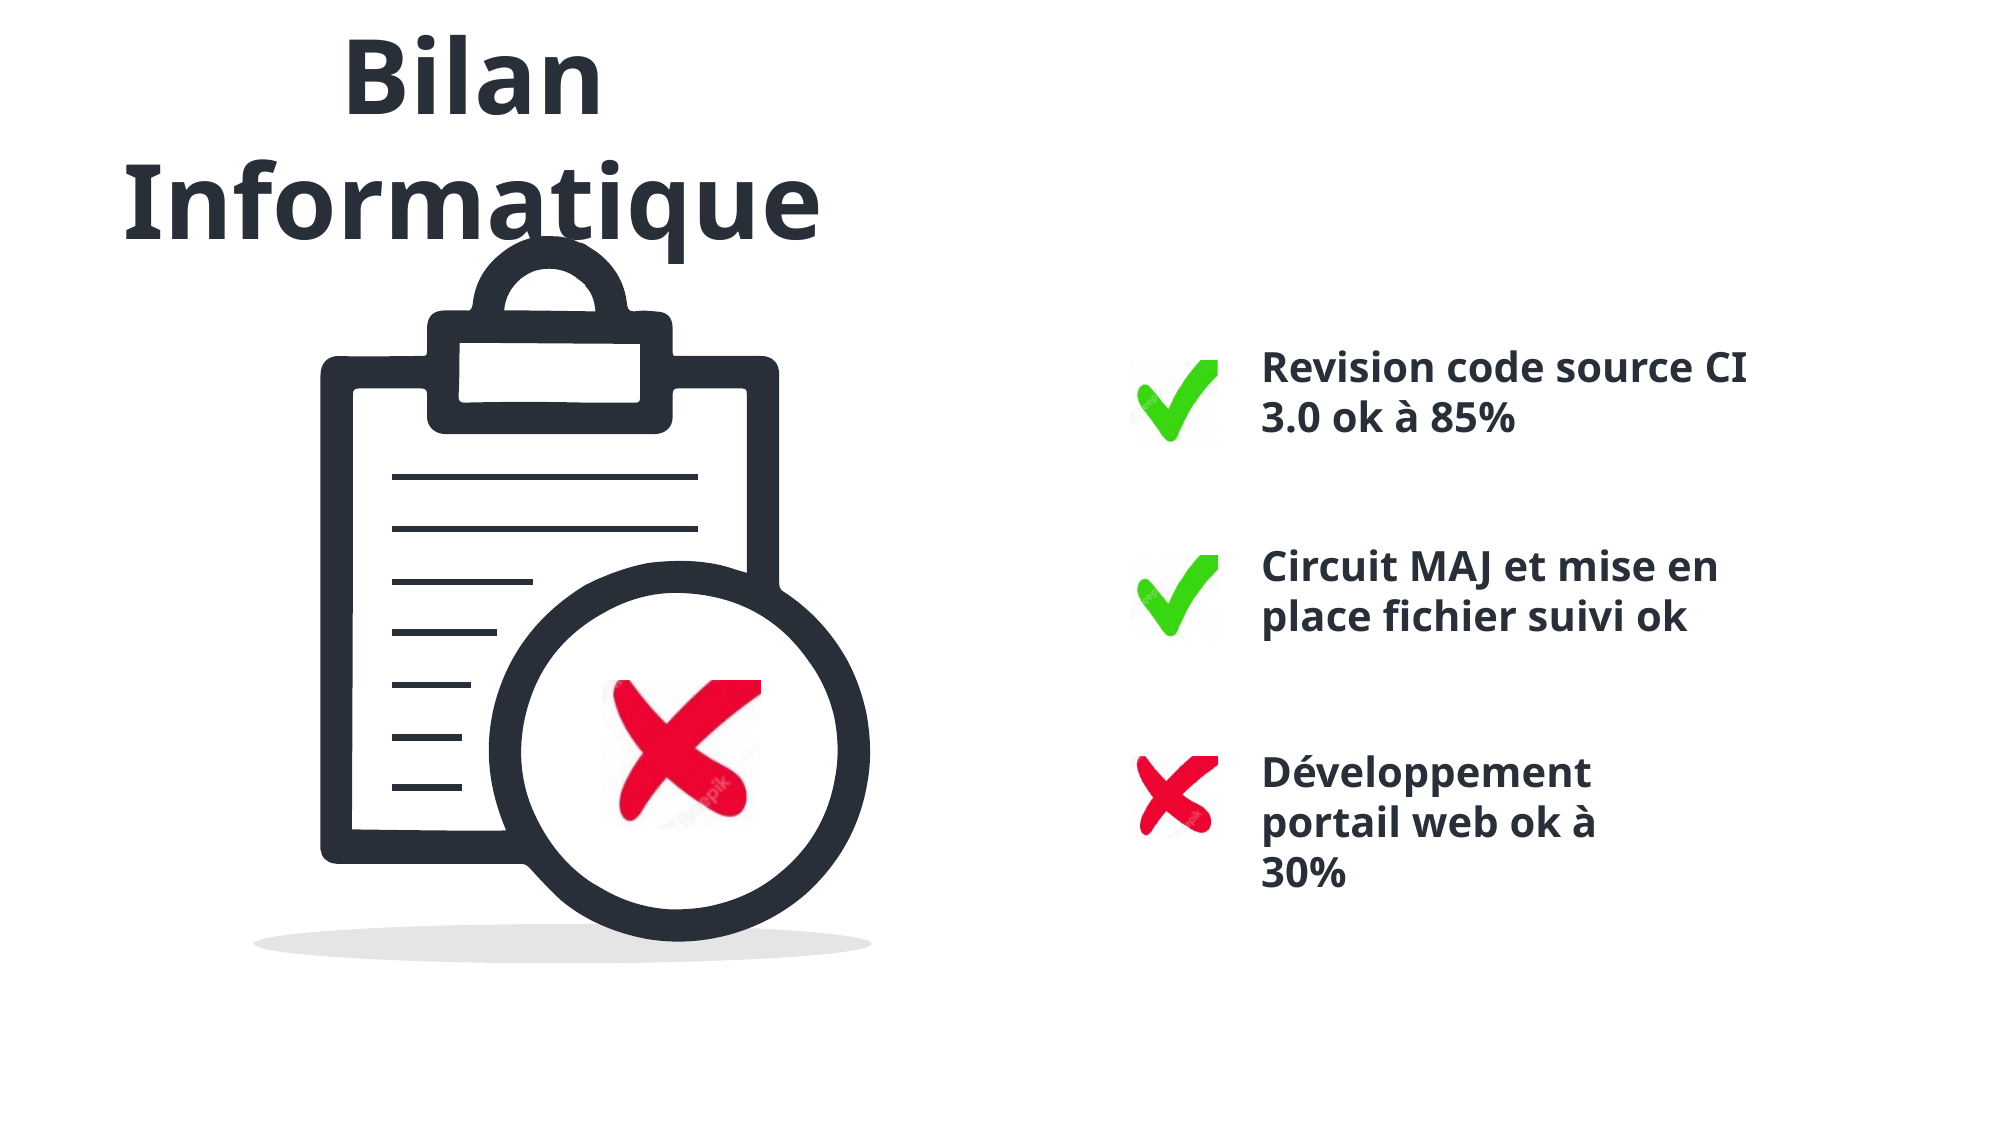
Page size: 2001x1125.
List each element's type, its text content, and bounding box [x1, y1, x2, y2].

text_box [252, 930, 873, 965]
picture [602, 680, 762, 829]
picture [1129, 756, 1219, 839]
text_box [320, 234, 872, 944]
text_box Bilan Informatique [0, 2, 947, 268]
text_box Revision code source CI 3.0 ok à 85% [1246, 333, 1793, 449]
text_box Circuit MAJ et mise en place fichier suivi ok [1246, 531, 1793, 647]
text_box Développement portail web ok à 30% [1246, 738, 1702, 904]
picture [1130, 360, 1218, 447]
picture [1130, 555, 1219, 641]
